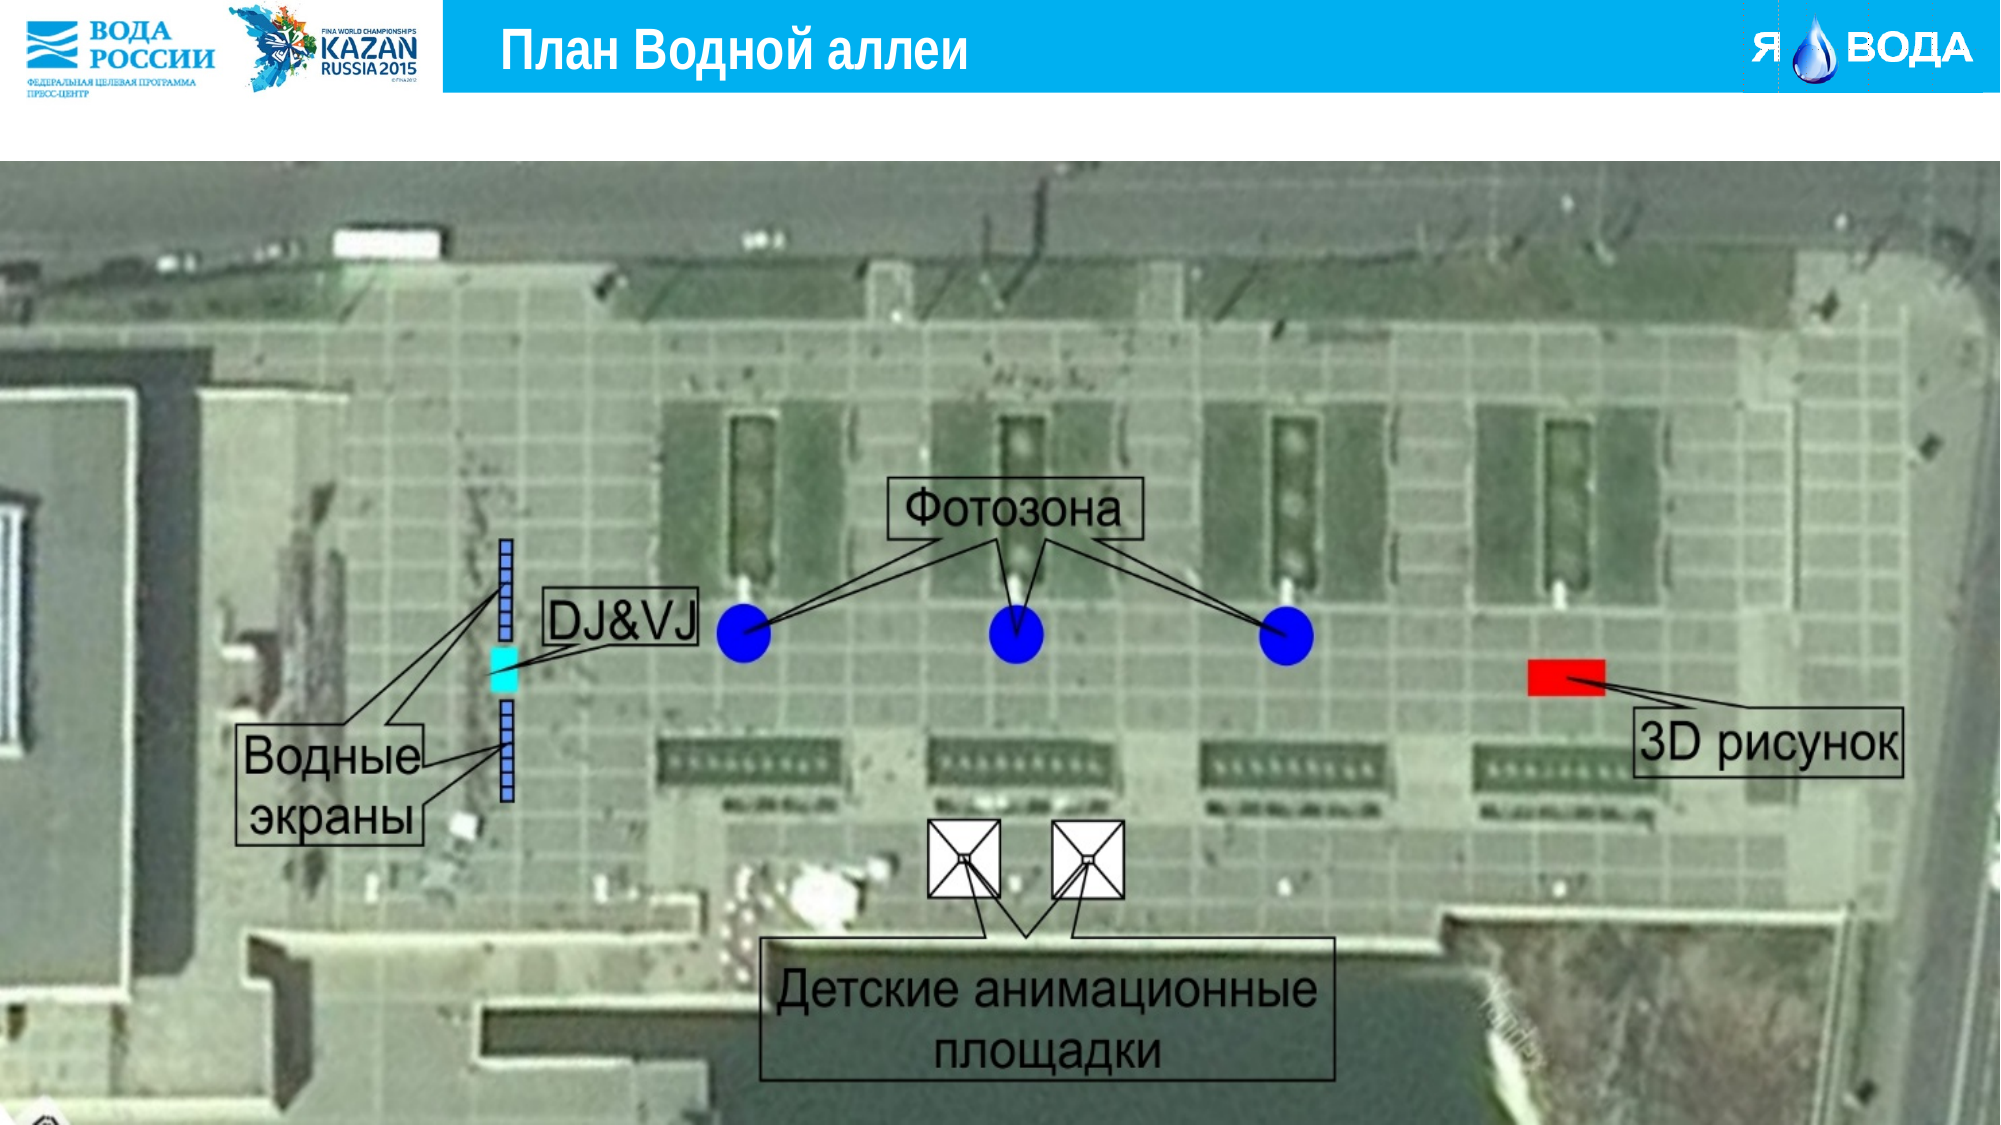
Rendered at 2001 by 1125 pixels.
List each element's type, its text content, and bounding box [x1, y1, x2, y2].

picture [26, 0, 426, 113]
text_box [1742, 0, 1983, 93]
text_box План Водной аллеи [442, 0, 2000, 94]
picture [0, 161, 2000, 1125]
